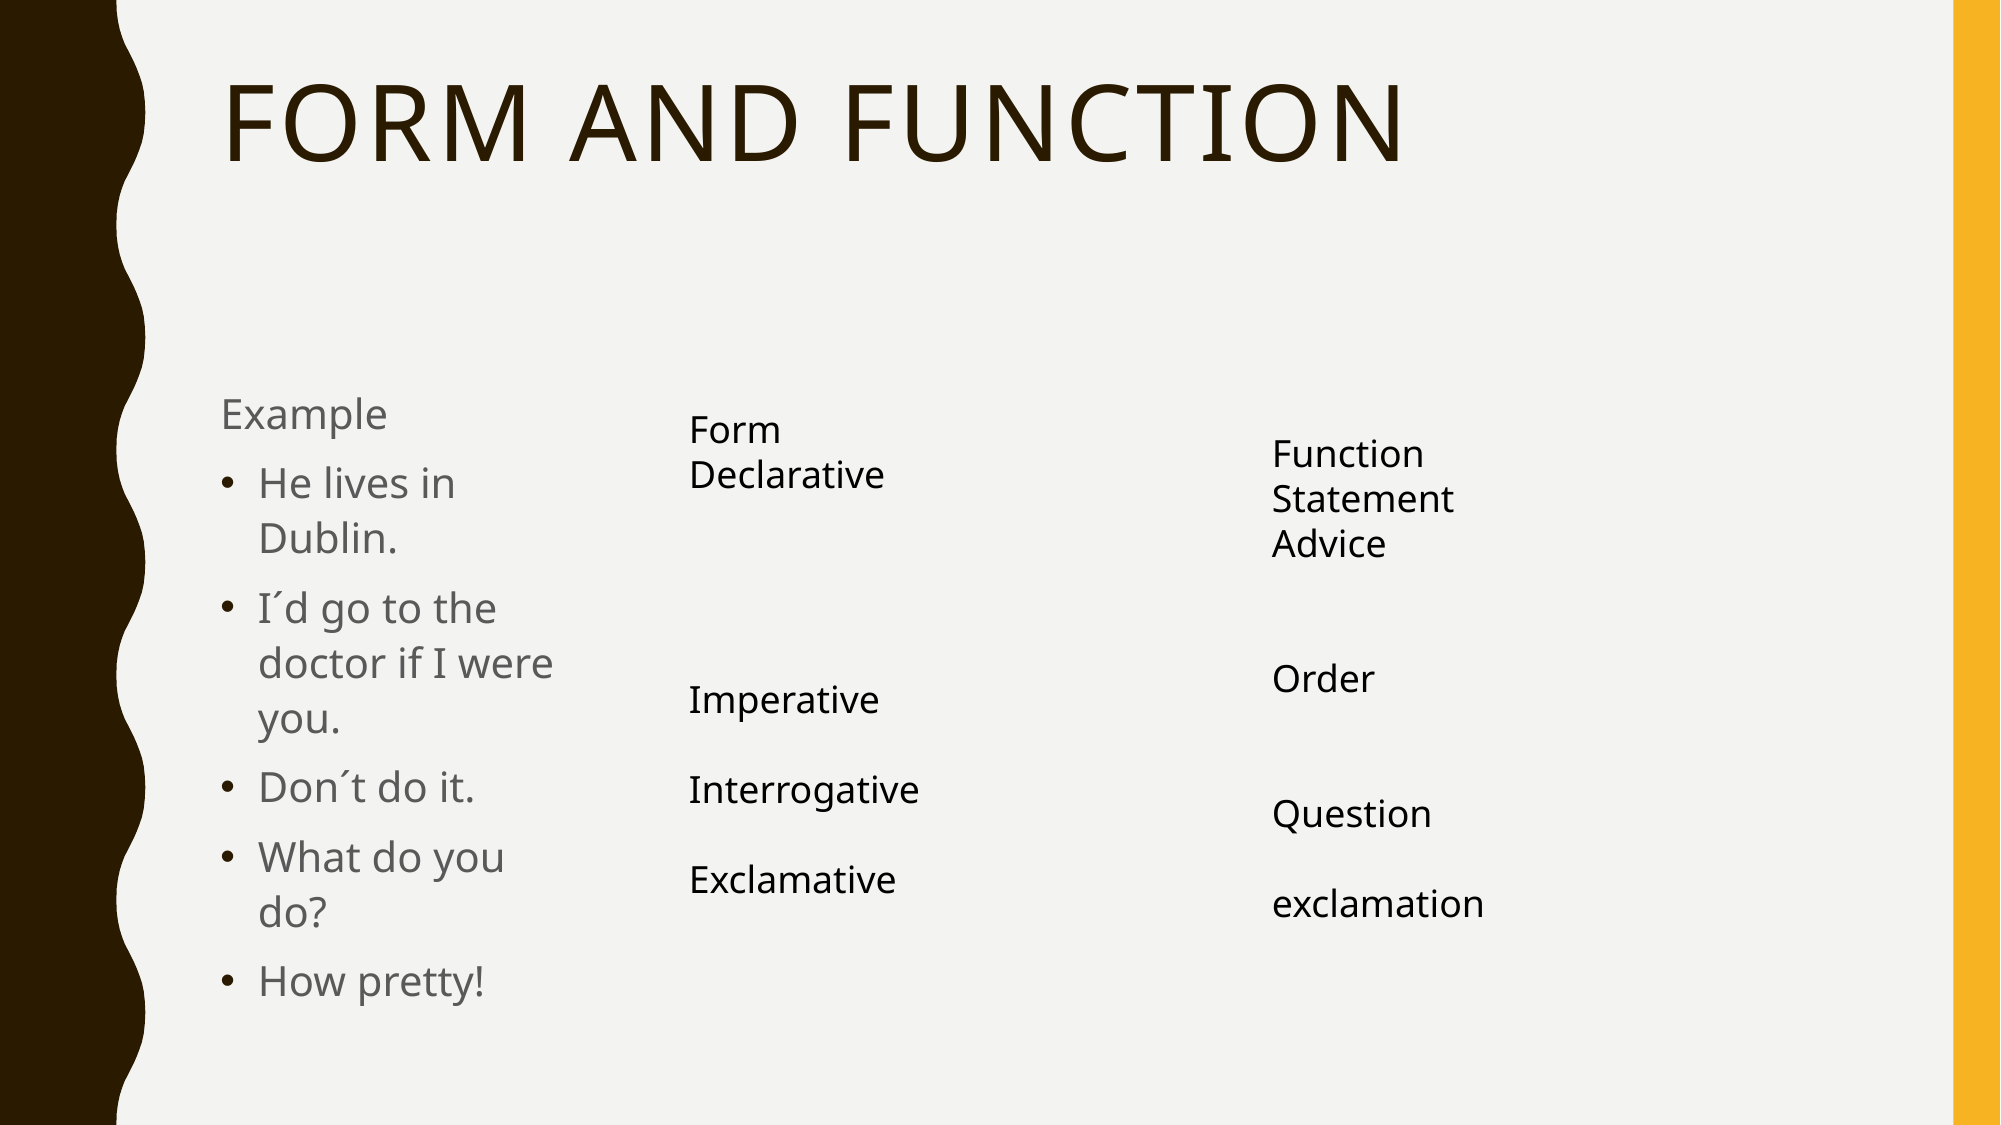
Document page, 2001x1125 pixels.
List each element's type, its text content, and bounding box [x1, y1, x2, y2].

title Form and function [205, 62, 1875, 308]
text_box Function Statement Advice Order Question exclamation [1257, 422, 1501, 932]
text_box Form Declarative Imperative Interrogative Exclamative [674, 398, 936, 954]
list Example He lives in Dublin. I´d go to the doctor if I were you. Don´t do it. What do you do? How pretty! [205, 375, 587, 965]
